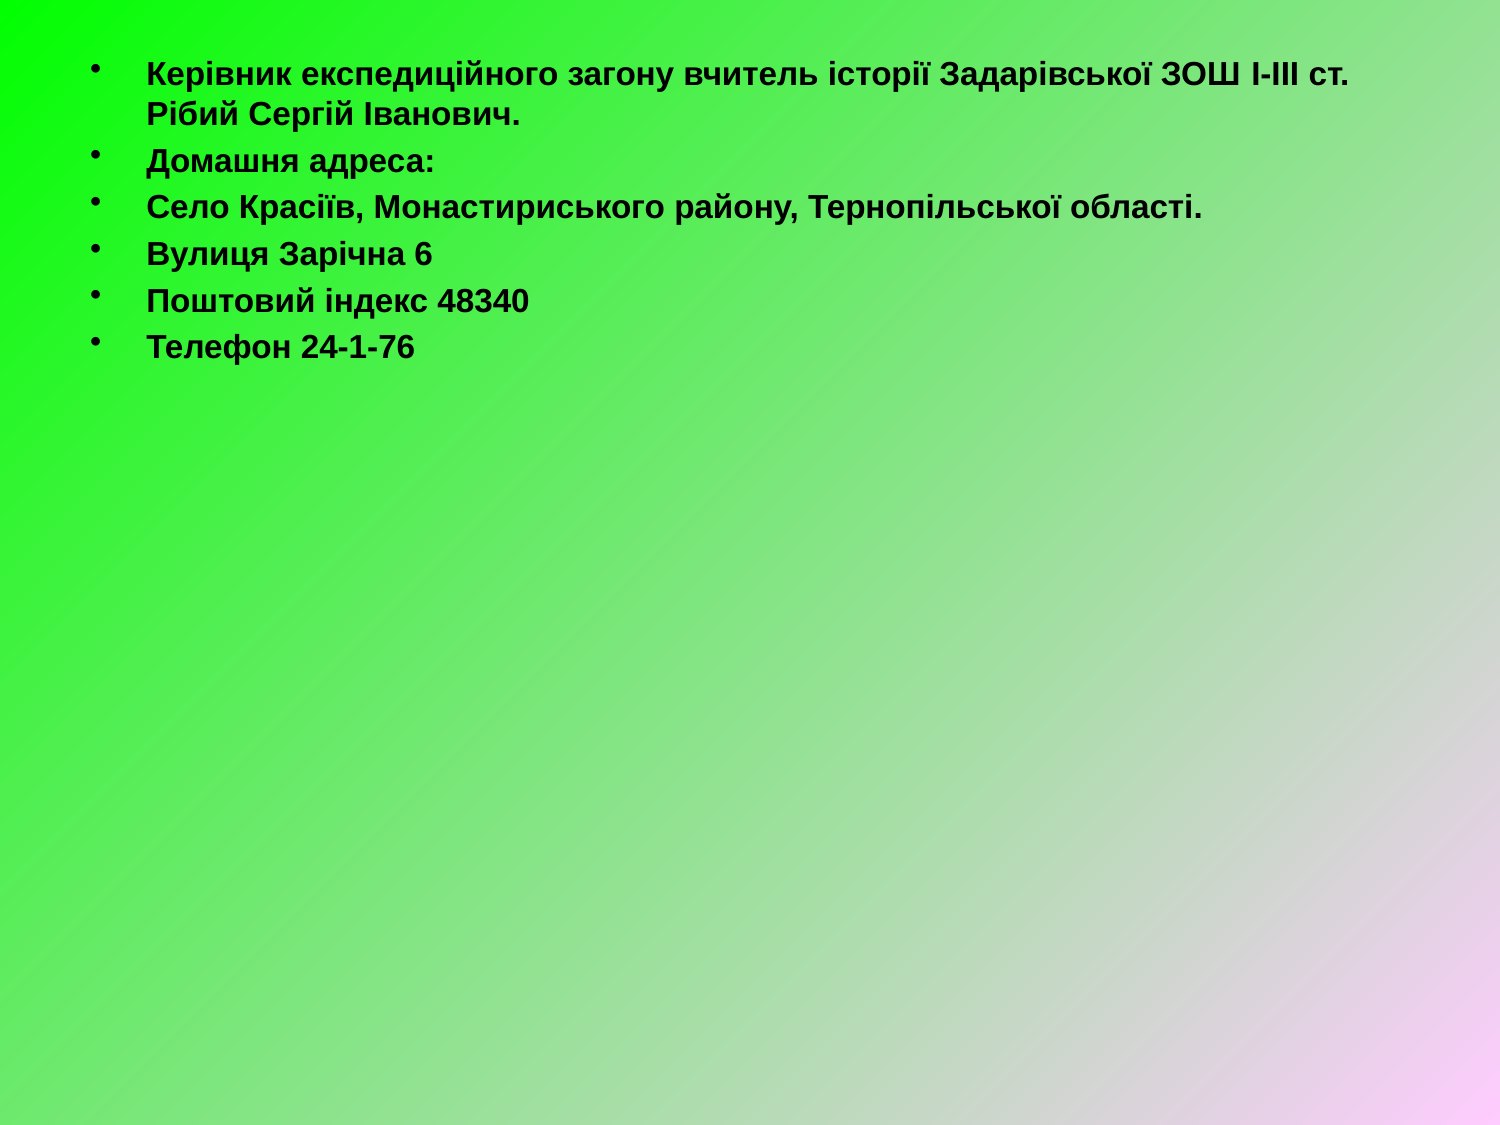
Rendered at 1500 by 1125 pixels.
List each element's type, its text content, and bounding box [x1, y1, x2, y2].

list Керівник експедиційного загону вчитель історії Задарівської ЗОШ I-III ст. Рібий Сергій Іванович. Домашня адреса: Село Красіїв, Монастириського району, Тернопільської області. Вулиця Зарічна 6 Поштовий індекс 48340 Телефон 24-1-76 [75, 45, 1425, 1005]
